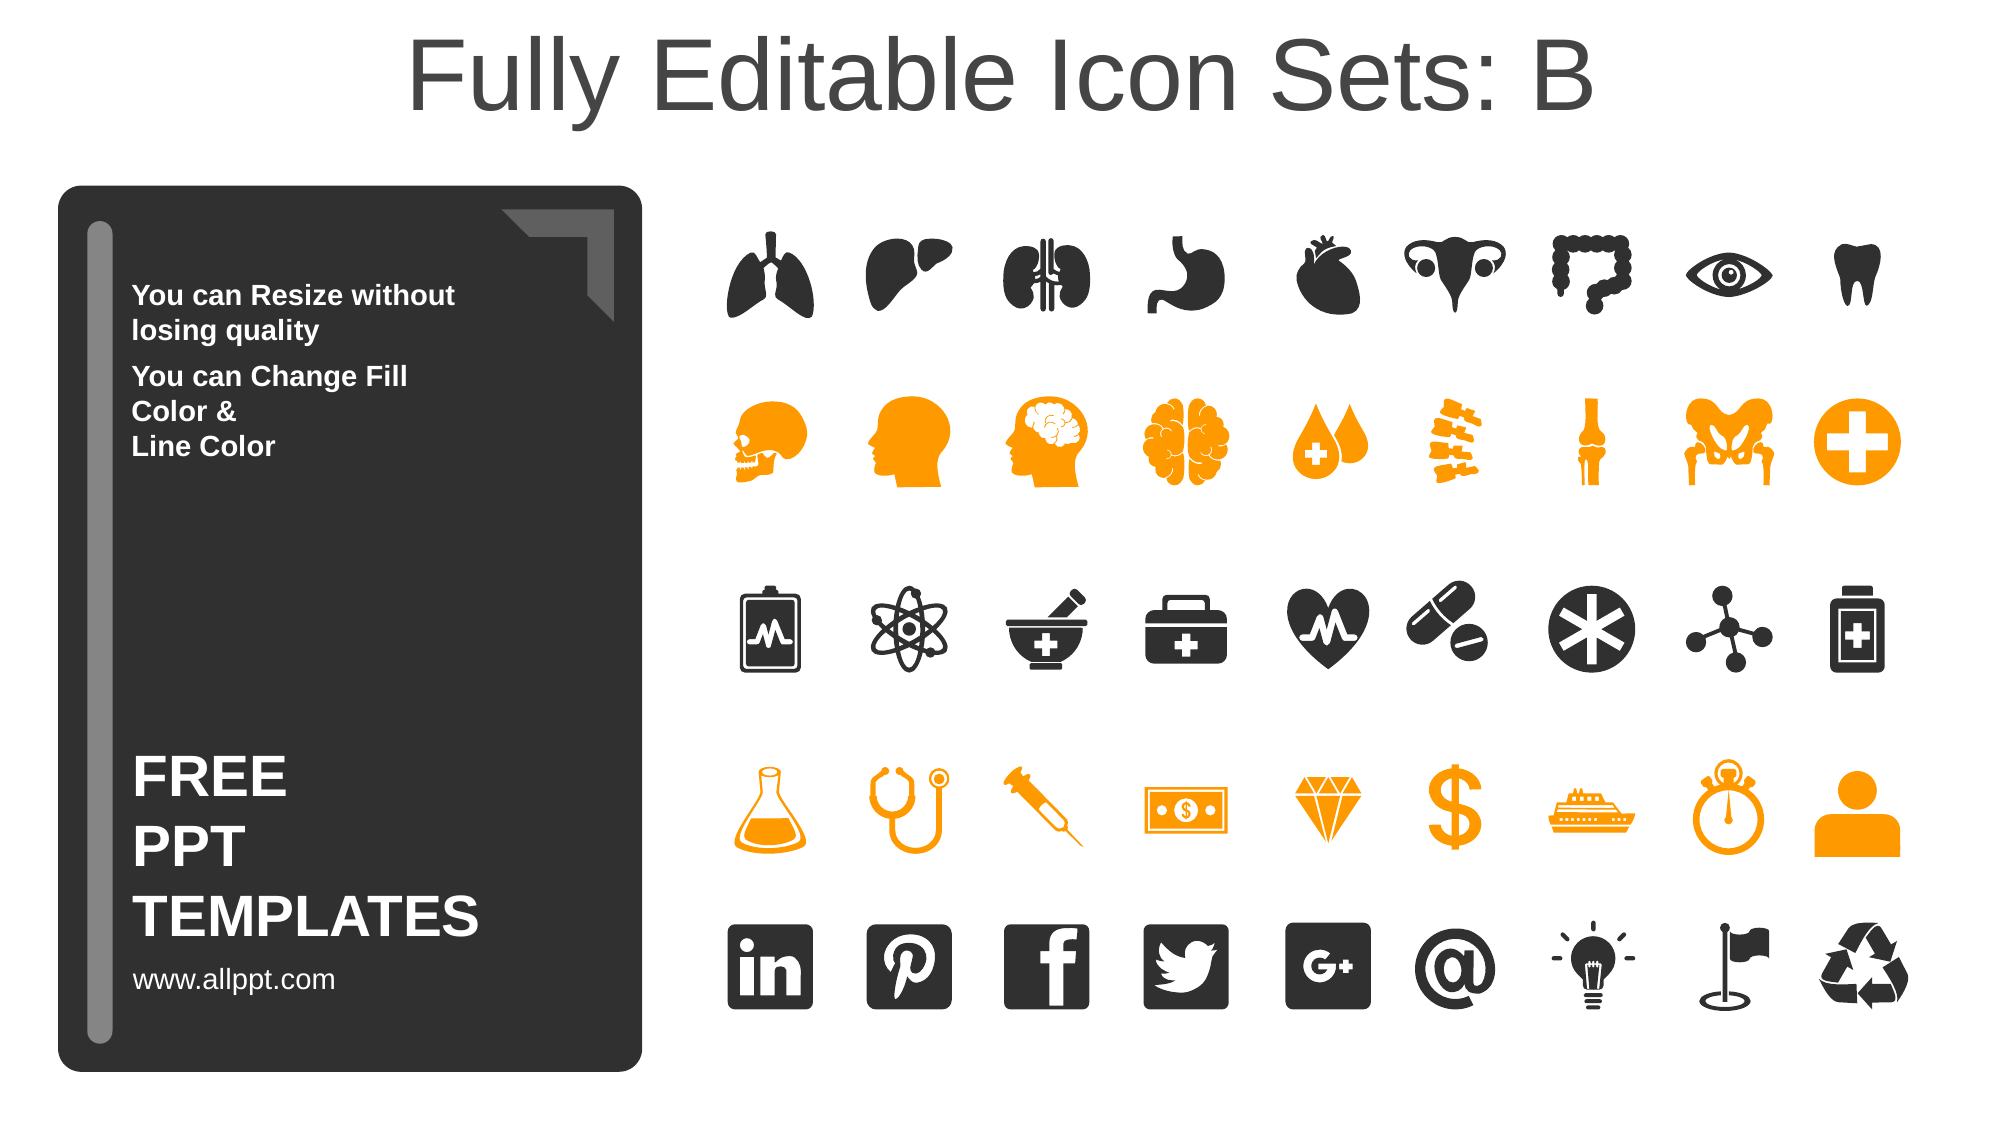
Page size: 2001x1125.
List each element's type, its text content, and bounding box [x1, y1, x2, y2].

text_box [1428, 398, 1482, 486]
text_box [1576, 397, 1607, 487]
text_box [1813, 813, 1902, 858]
text_box [1818, 921, 1910, 1013]
text_box [732, 400, 809, 484]
text_box [1590, 919, 1597, 933]
text_box [1144, 593, 1228, 625]
text_box [1291, 400, 1370, 481]
text_box [1413, 927, 1497, 1011]
text_box [1284, 921, 1372, 1011]
text_box [1449, 622, 1489, 663]
text_box [1427, 763, 1483, 851]
text_box [1829, 584, 1886, 674]
text_box [738, 584, 802, 674]
text_box [1004, 395, 1089, 489]
text_box [1002, 237, 1092, 313]
text_box [1684, 251, 1775, 299]
text_box [1569, 935, 1617, 1011]
text_box [1833, 242, 1882, 308]
text_box [1836, 769, 1878, 811]
text_box [1698, 921, 1771, 1012]
text_box [1683, 397, 1776, 487]
text_box [1286, 587, 1371, 671]
text_box [1547, 787, 1637, 834]
text_box [1550, 955, 1564, 962]
text_box [1141, 397, 1231, 487]
text_box [1146, 235, 1226, 315]
text_box [1142, 923, 1230, 1011]
text_box [1550, 233, 1633, 316]
text_box [1144, 626, 1228, 665]
text_box [733, 765, 808, 855]
text_box [1144, 786, 1229, 835]
text_box [1691, 758, 1766, 856]
text_box [1616, 931, 1628, 943]
text_box [864, 237, 954, 312]
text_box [868, 396, 951, 488]
text_box [1002, 765, 1085, 848]
text_box [1812, 397, 1902, 487]
text_box [1547, 584, 1637, 674]
text_box [868, 765, 951, 855]
text_box [1559, 931, 1571, 943]
text_box [726, 923, 814, 1011]
text_box [1403, 235, 1507, 316]
text_box [1003, 923, 1091, 1011]
text_box [1004, 587, 1089, 671]
text_box [865, 923, 953, 1011]
text_box [1684, 584, 1774, 674]
text_box [1623, 955, 1637, 962]
text_box [1405, 579, 1477, 646]
text_box [1293, 775, 1364, 844]
list Fully Editable Icon Sets: B [53, 20, 1952, 140]
text_box [725, 230, 815, 320]
text_box [869, 584, 949, 674]
text_box [1295, 233, 1362, 316]
